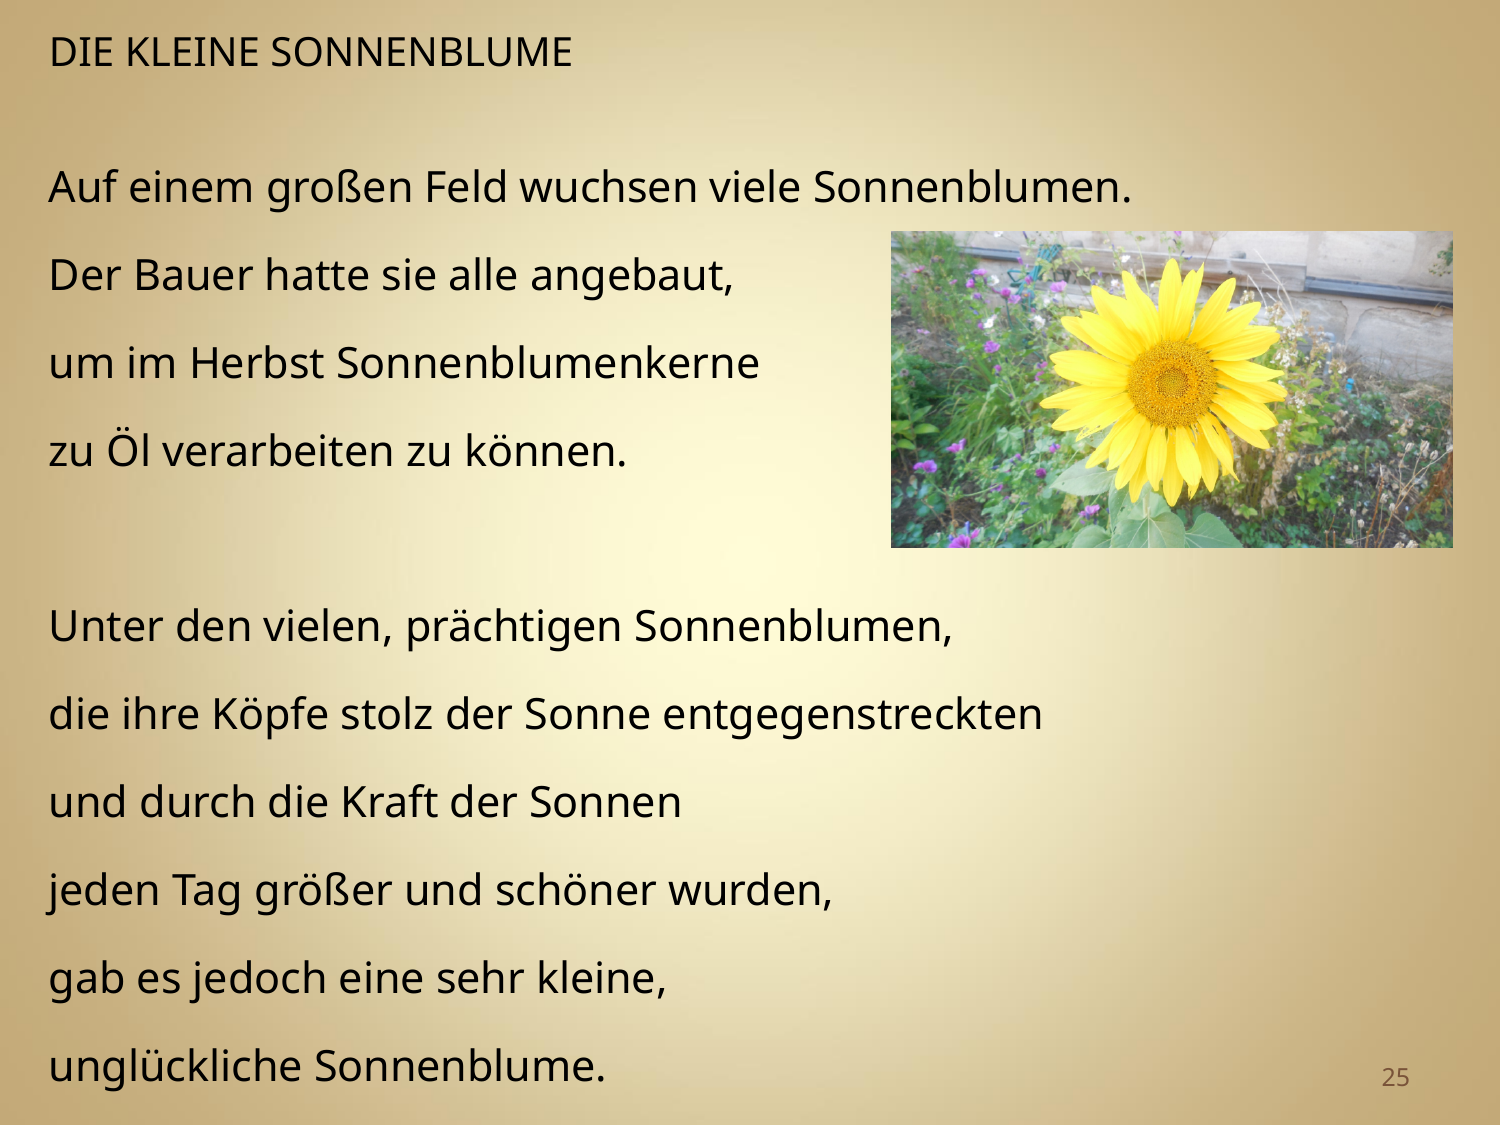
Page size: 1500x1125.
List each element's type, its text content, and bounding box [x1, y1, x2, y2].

slide_number 25 [1074, 1024, 1425, 1103]
picture [0, 0, 1500, 1125]
list DIE KLEINE SONNENBLUME Auf einem großen Feld wuchsen viele Sonnenblumen. Der Bauer hatte sie alle angebaut, um im Herbst Sonnenblumenkerne zu Öl verarbeiten zu können. Unter den vielen, prächtigen Sonnenblumen, die ihre Köpfe stolz der Sonne entgegenstreckten und durch die Kraft der Sonnen jeden Tag größer und schöner wurden, gab es jedoch eine sehr kleine, unglückliche Sonnenblume. [41, 19, 1199, 1106]
